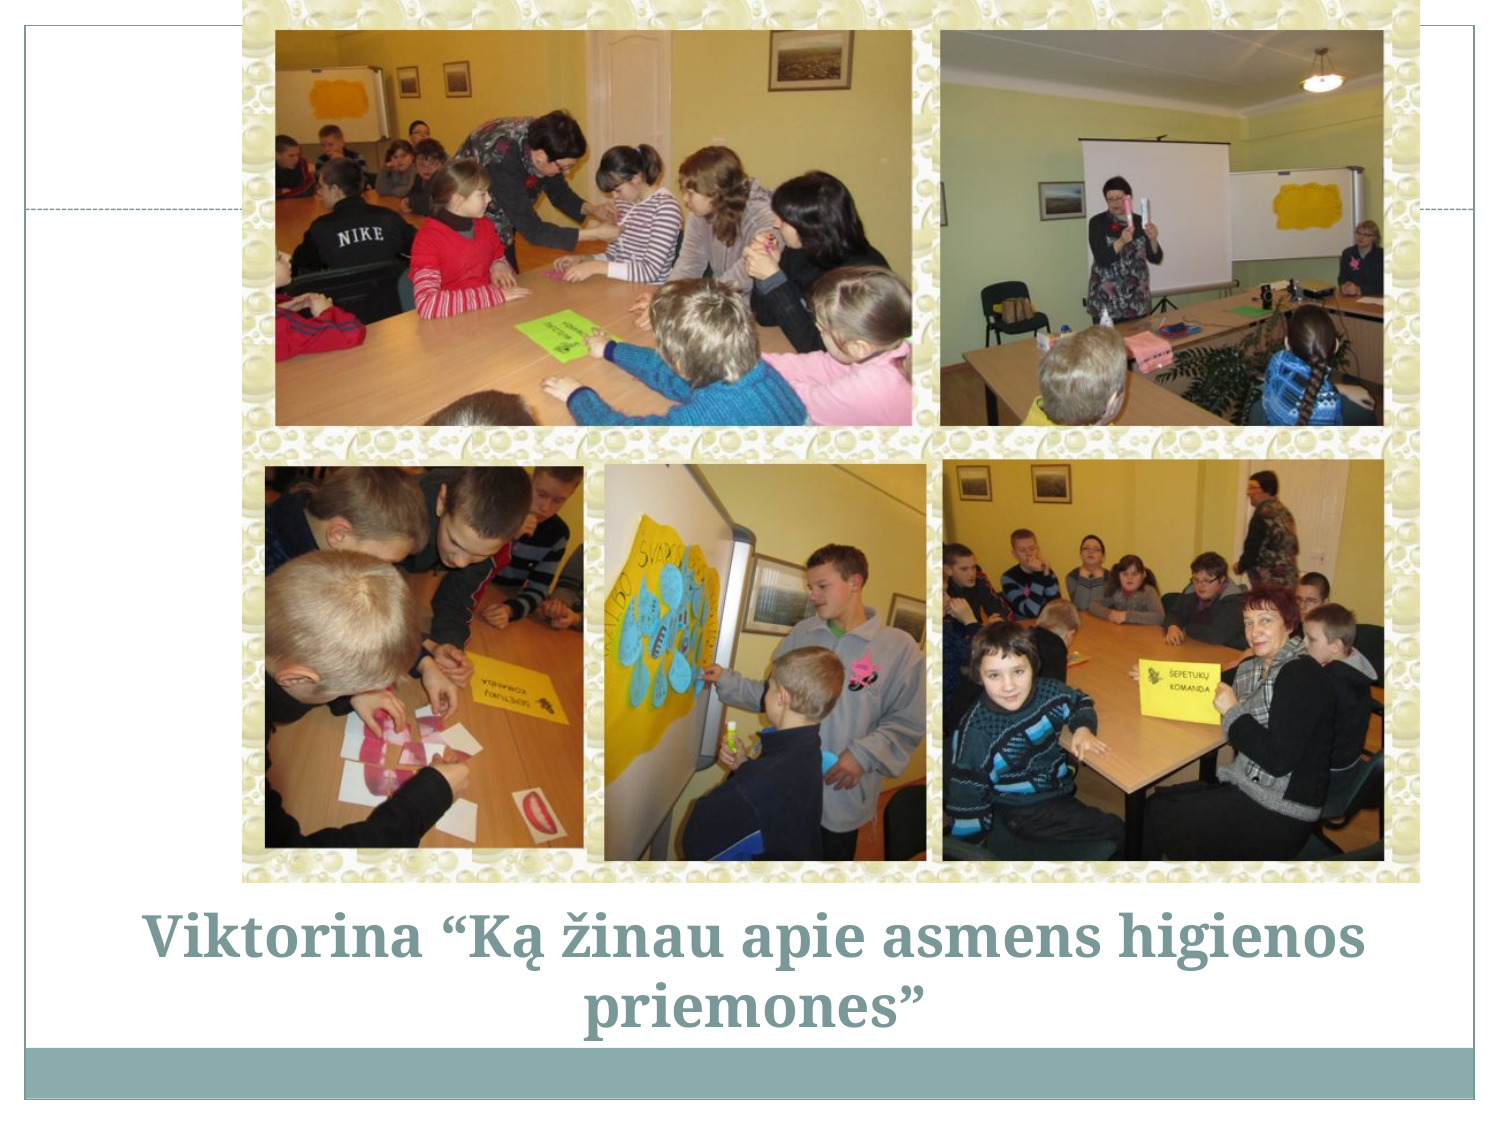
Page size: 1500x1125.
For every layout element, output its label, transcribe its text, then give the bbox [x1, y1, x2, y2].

title Viktorina “Ką žinau apie asmens higienos priemones” [74, 243, 1436, 1048]
picture [241, 0, 1420, 884]
